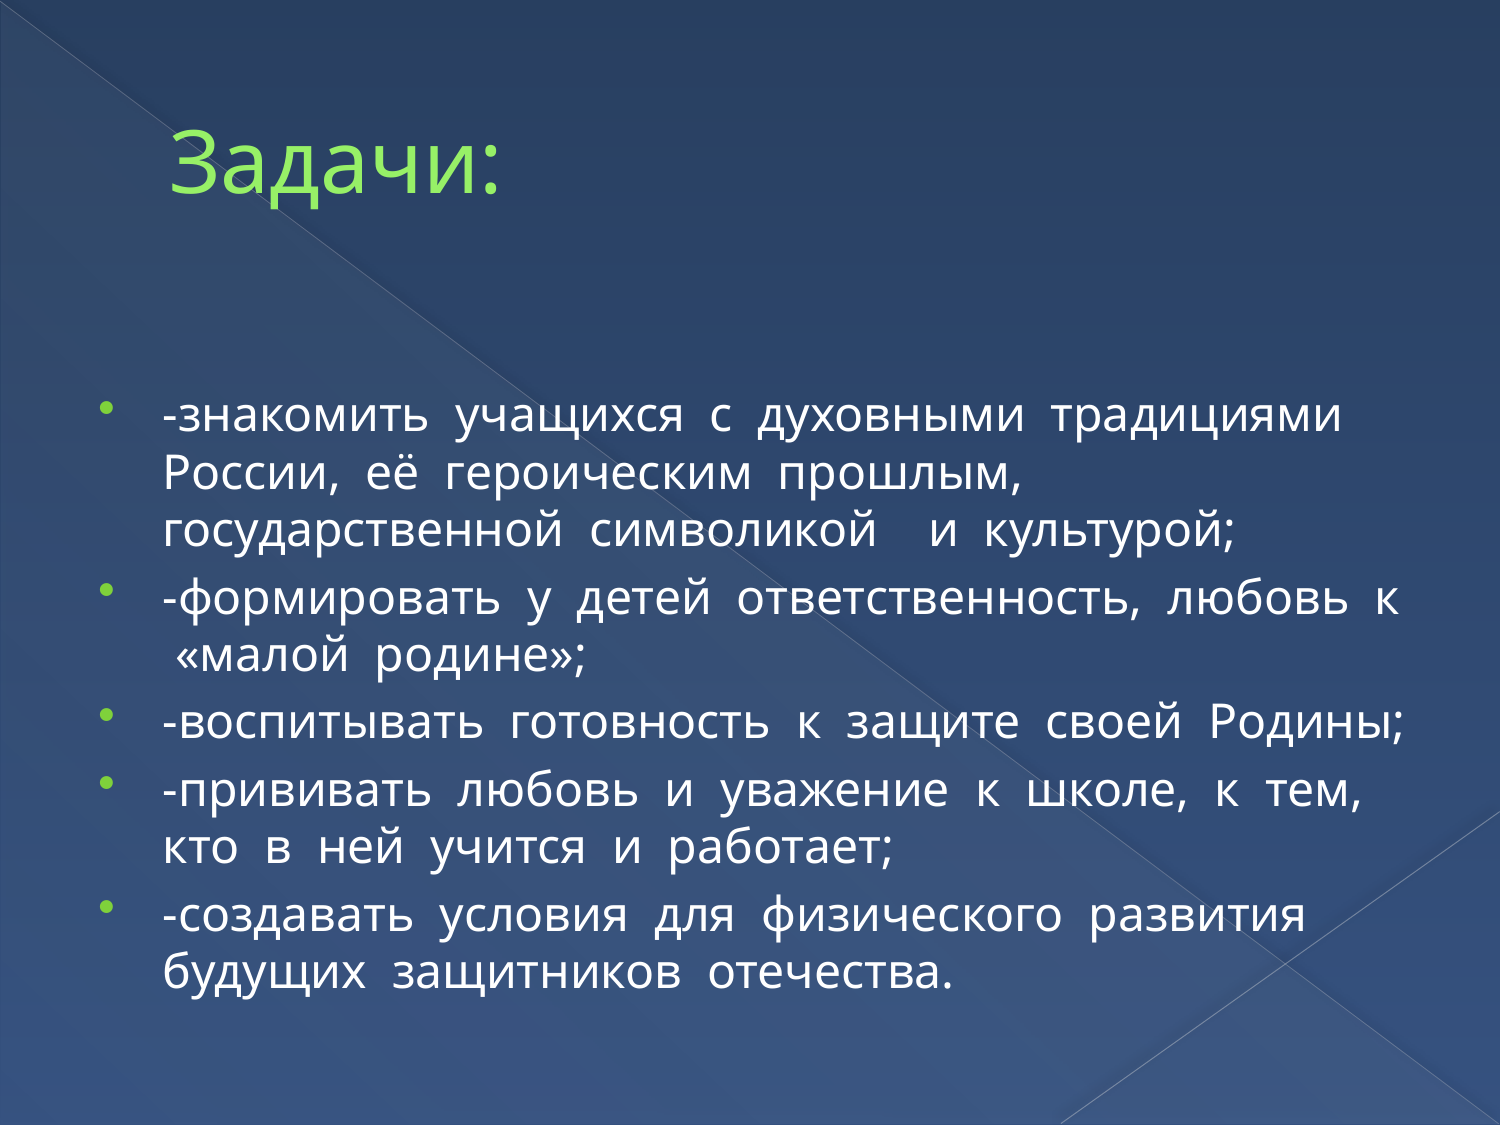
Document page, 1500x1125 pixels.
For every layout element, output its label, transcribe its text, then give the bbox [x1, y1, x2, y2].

title Задачи: [75, 43, 1425, 274]
list -знакомить учащихся с духовными традициями России, её героическим прошлым, государственной символикой и культурой; -формировать у детей ответственность, любовь к «малой родине»; -воспитывать готовность к защите своей Родины; -прививать любовь и уважение к школе, к тем, кто в ней учится и работает; -создавать условия для физического развития будущих защитников отечества. [75, 308, 1425, 1059]
